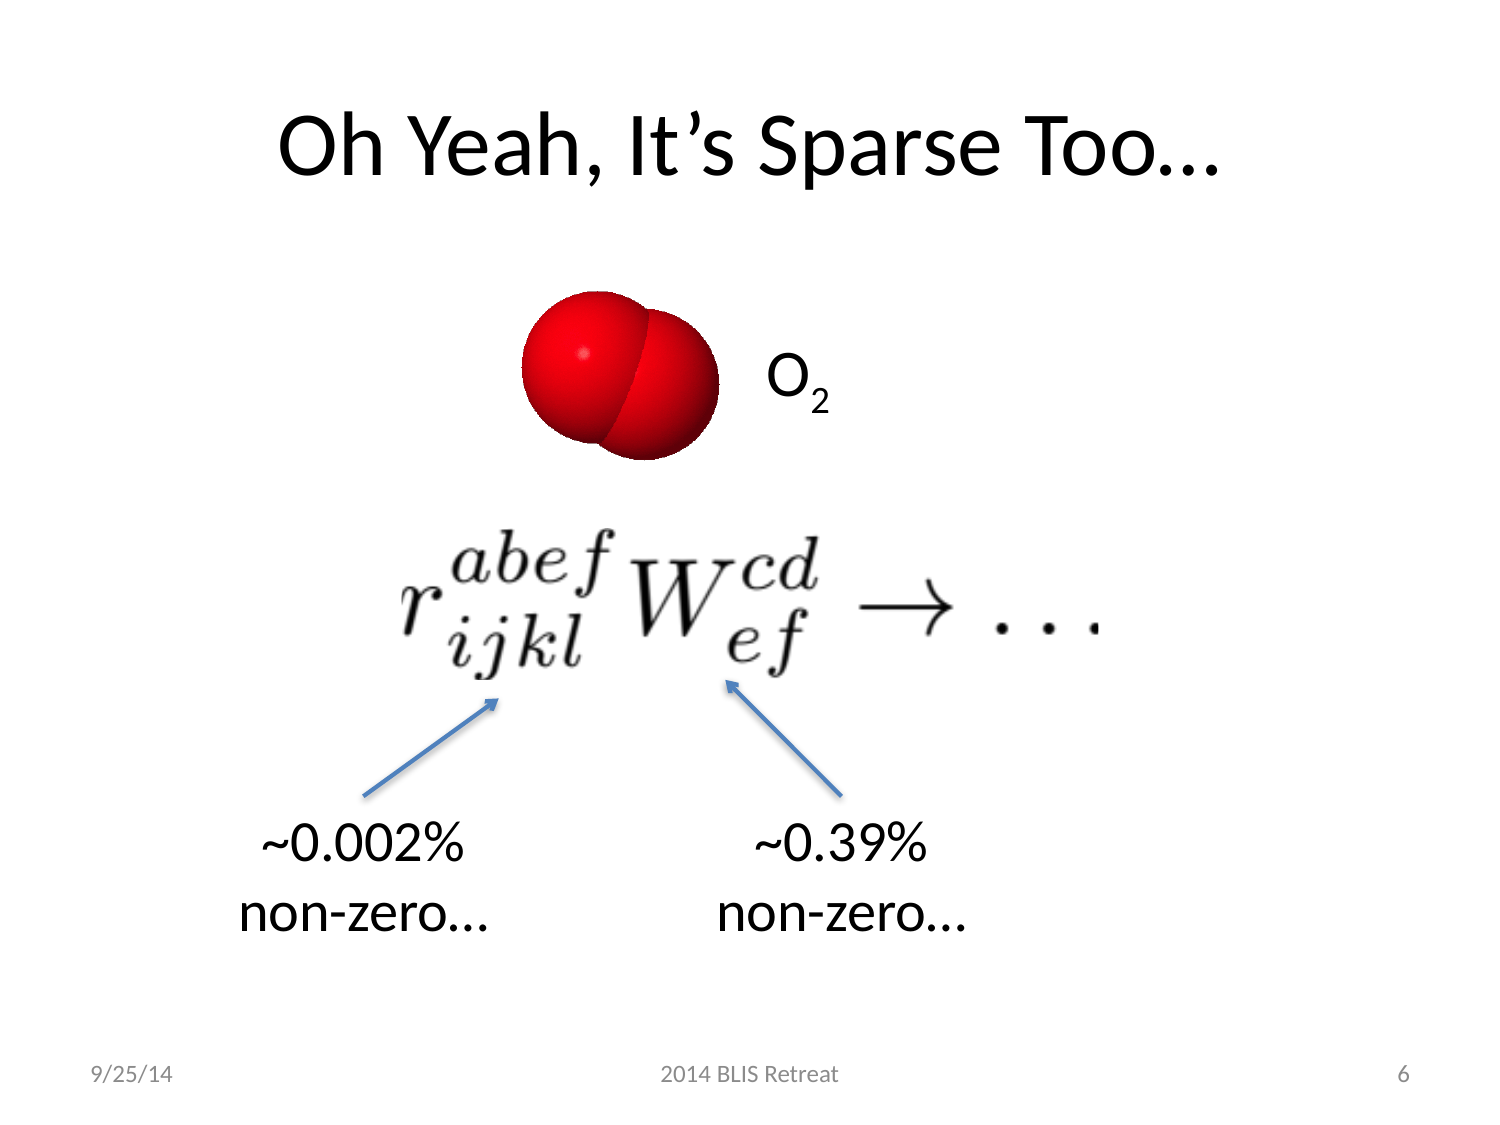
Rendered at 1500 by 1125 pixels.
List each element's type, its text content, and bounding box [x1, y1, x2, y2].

text_box ~0.002% non-zero… [214, 796, 513, 951]
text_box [363, 698, 499, 797]
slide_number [75, 1042, 425, 1103]
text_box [725, 679, 842, 797]
footer 2014 BLIS Retreat [512, 1042, 988, 1103]
picture [512, 280, 726, 469]
picture [401, 528, 1099, 681]
text_box ~0.39% non-zero… [695, 796, 988, 951]
title Oh Yeah, It’s Sparse Too… [75, 45, 1425, 233]
slide_number 6 [1074, 1042, 1425, 1103]
text_box O2 [751, 322, 845, 429]
